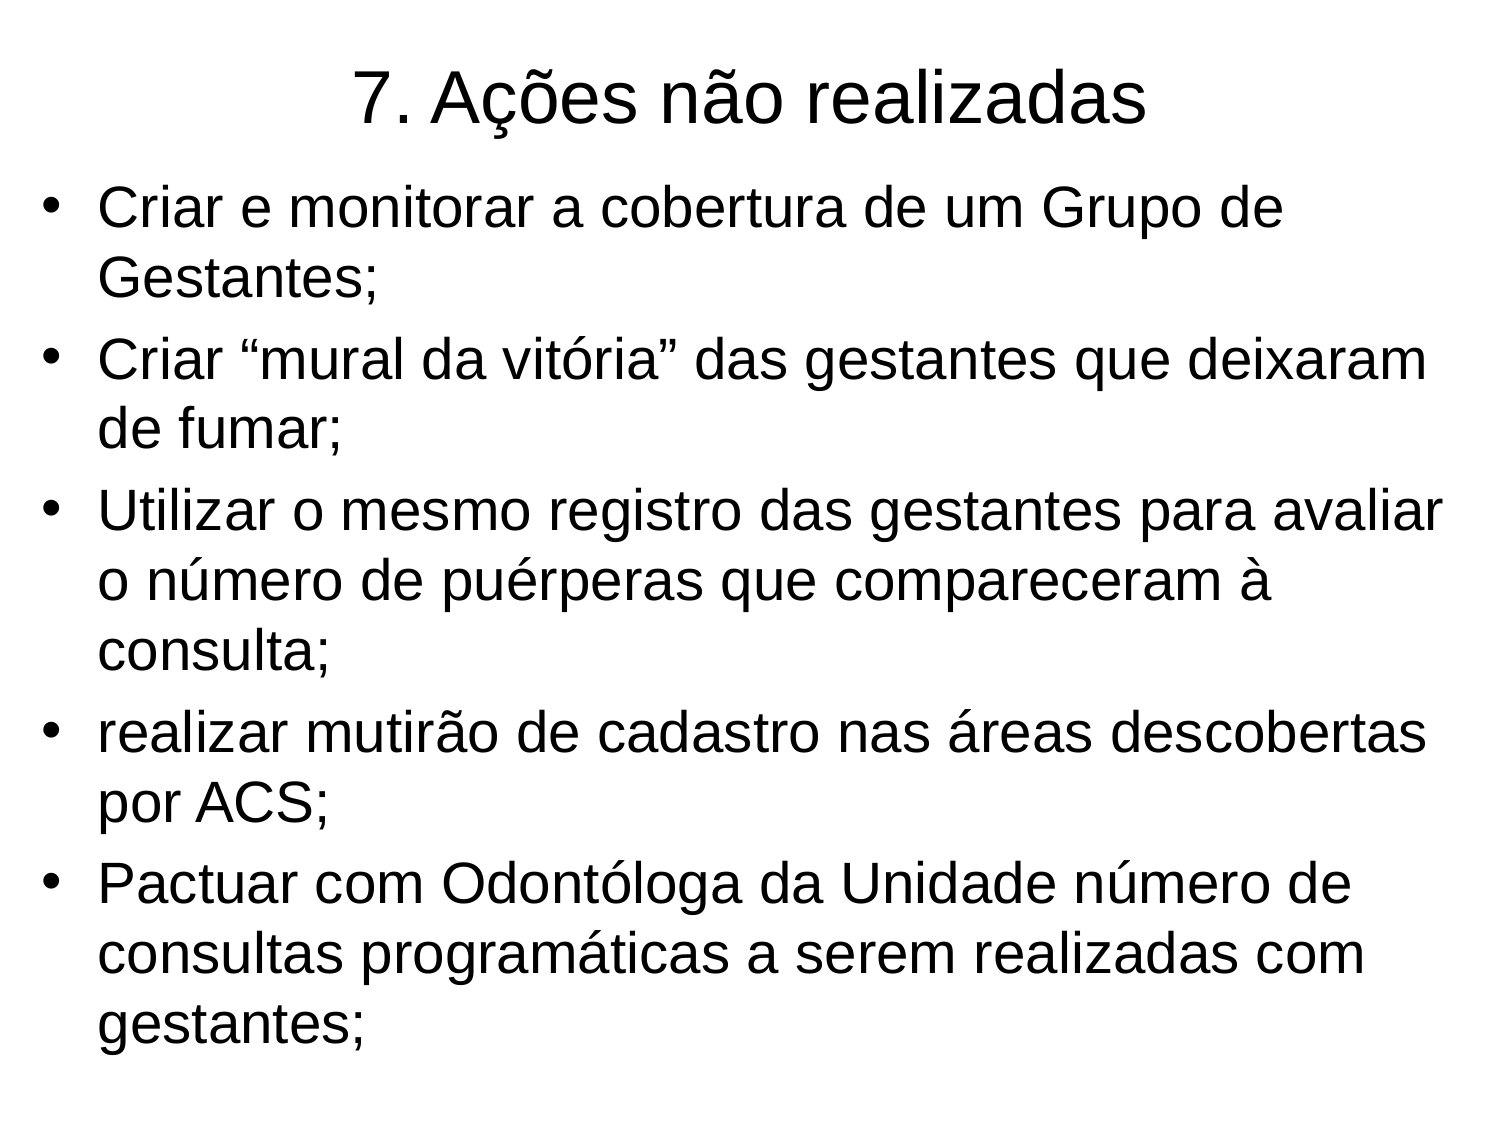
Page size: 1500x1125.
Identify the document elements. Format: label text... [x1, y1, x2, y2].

list Criar e monitorar a cobertura de um Grupo de Gestantes; Criar “mural da vitória” das gestantes que deixaram de fumar; Utilizar o mesmo registro das gestantes para avaliar o número de puérperas que compareceram à consulta; realizar mutirão de cadastro nas áreas descobertas por ACS; Pactuar com Odontóloga da Unidade número de consultas programáticas a serem realizadas com gestantes; [26, 161, 1500, 1080]
text_box 7. Ações não realizadas [74, 0, 1425, 188]
